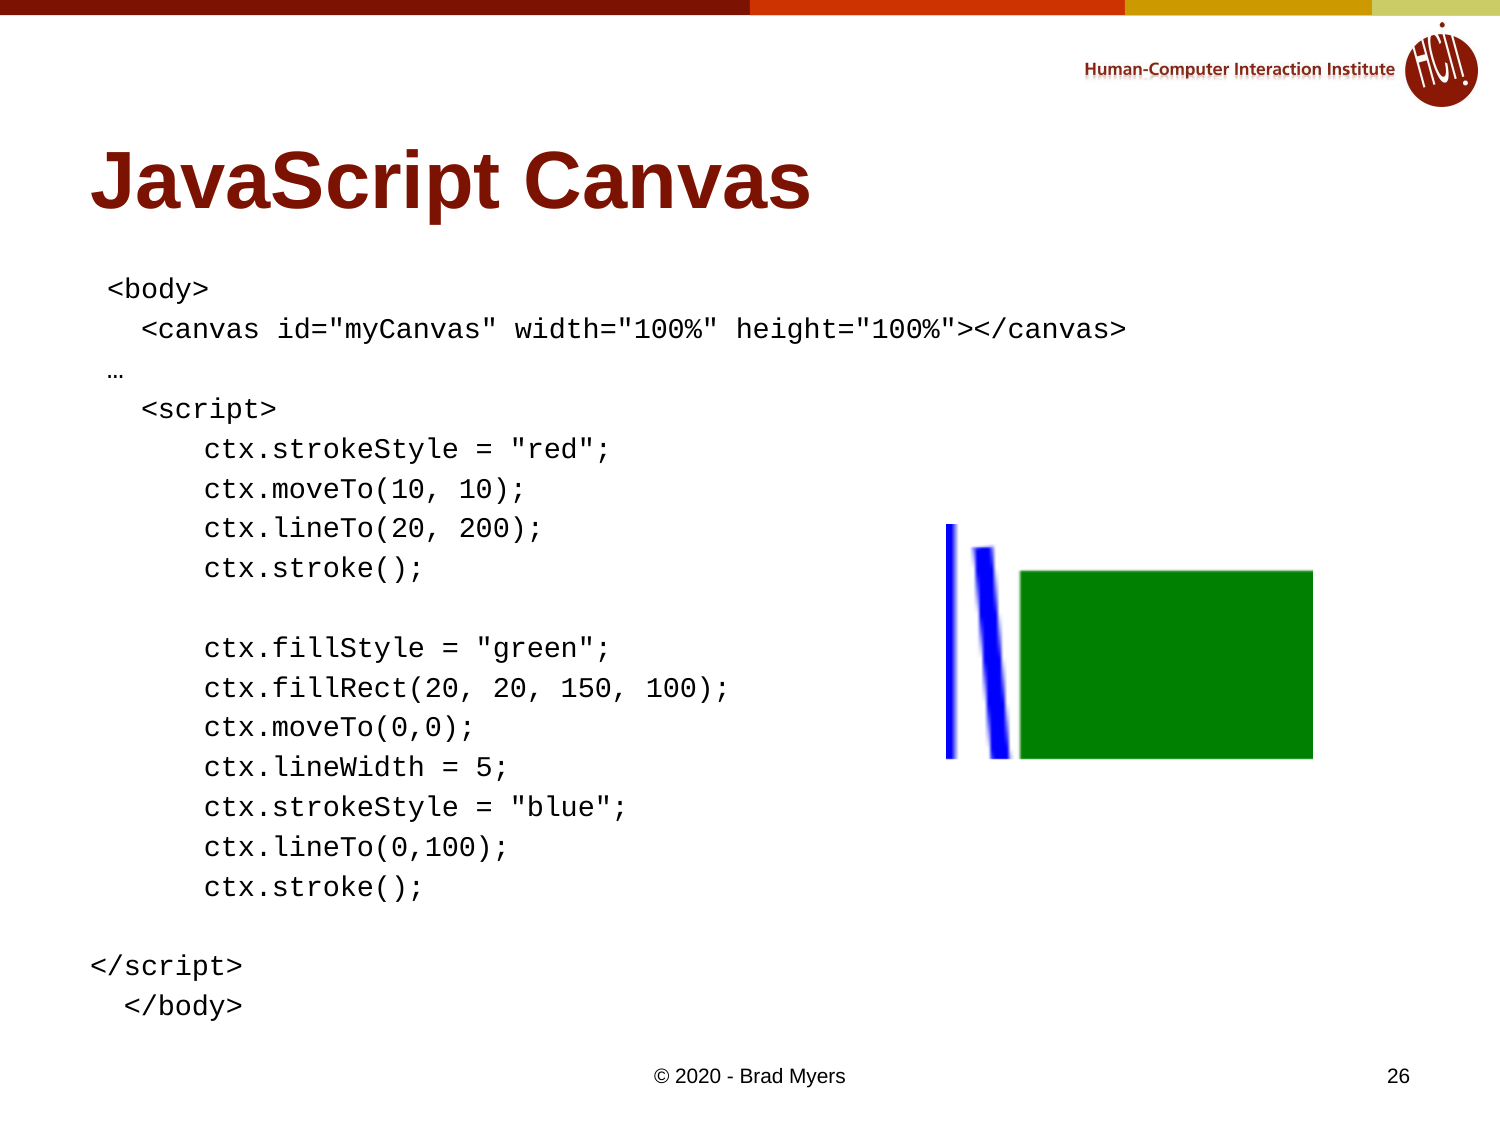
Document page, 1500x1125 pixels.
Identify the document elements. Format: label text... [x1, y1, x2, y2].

picture [1313, 22, 1478, 107]
footer © 2020 - Brad Myers [512, 1054, 988, 1101]
picture [946, 524, 1313, 776]
title JavaScript Canvas [74, 19, 1313, 233]
slide_number 26 [1074, 1054, 1426, 1101]
list <body> <canvas id="myCanvas" width="100%" height="100%"></canvas> … <script> ctx.strokeStyle = "red"; ctx.moveTo(10, 10); ctx.lineTo(20, 200); ctx.stroke(); ctx.fillStyle = "green"; ctx.fillRect(20, 20, 150, 100); ctx.moveTo(0,0); ctx.lineWidth = 5; ctx.strokeStyle = "blue"; ctx.lineTo(0,100); ctx.stroke(); </script> </body> [74, 262, 1500, 1038]
